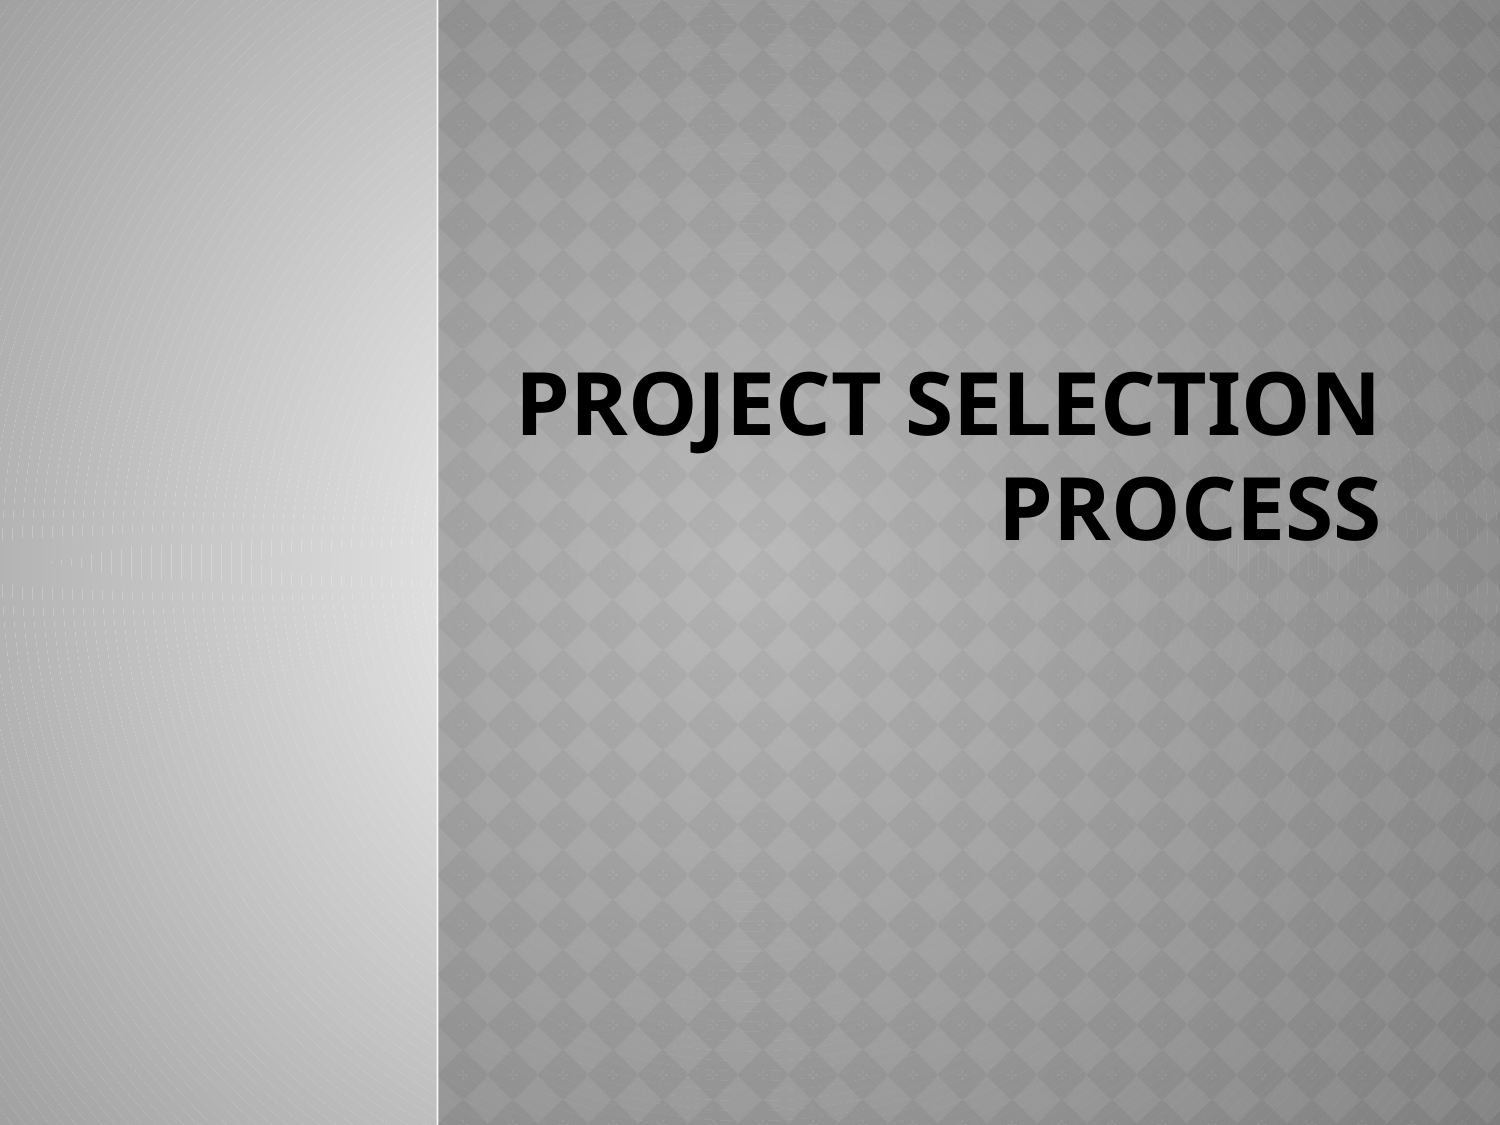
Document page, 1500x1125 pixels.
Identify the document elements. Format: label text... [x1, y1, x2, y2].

title Project Selection Process [500, 87, 1390, 558]
